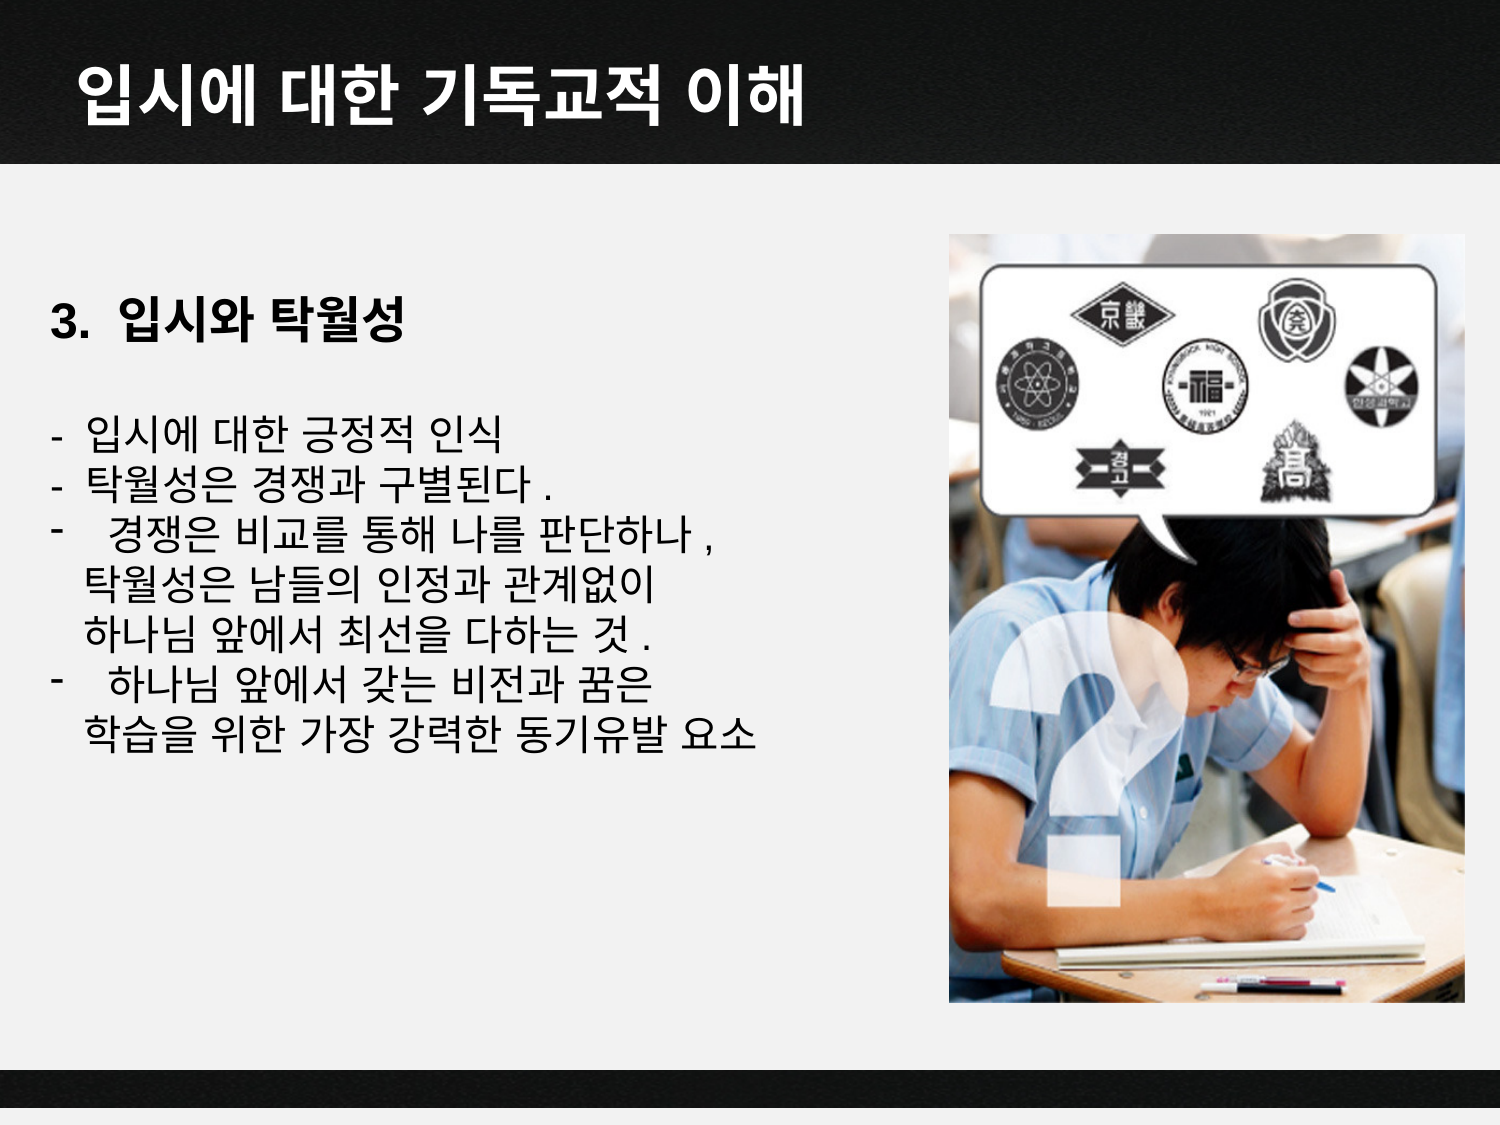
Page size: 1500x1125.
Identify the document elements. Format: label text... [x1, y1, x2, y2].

text_box [0, 1068, 1500, 1109]
picture [948, 234, 1466, 1003]
text_box 입시에 대한 기독교적 이해 [60, 46, 824, 142]
text_box 3. 입시와 탁월성 - 입시에 대한 긍정적 인식 - 탁월성은 경쟁과 구별된다. 경쟁은 비교를 통해 나를 판단하나, 탁월성은 남들의 인정과 관계없이 하나님 앞에서 최선을 다하는 것. 하나님 앞에서 갖는 비전과 꿈은 학습을 위한 가장 강력한 동기유발 요소 [35, 281, 928, 767]
text_box [0, 0, 1500, 166]
